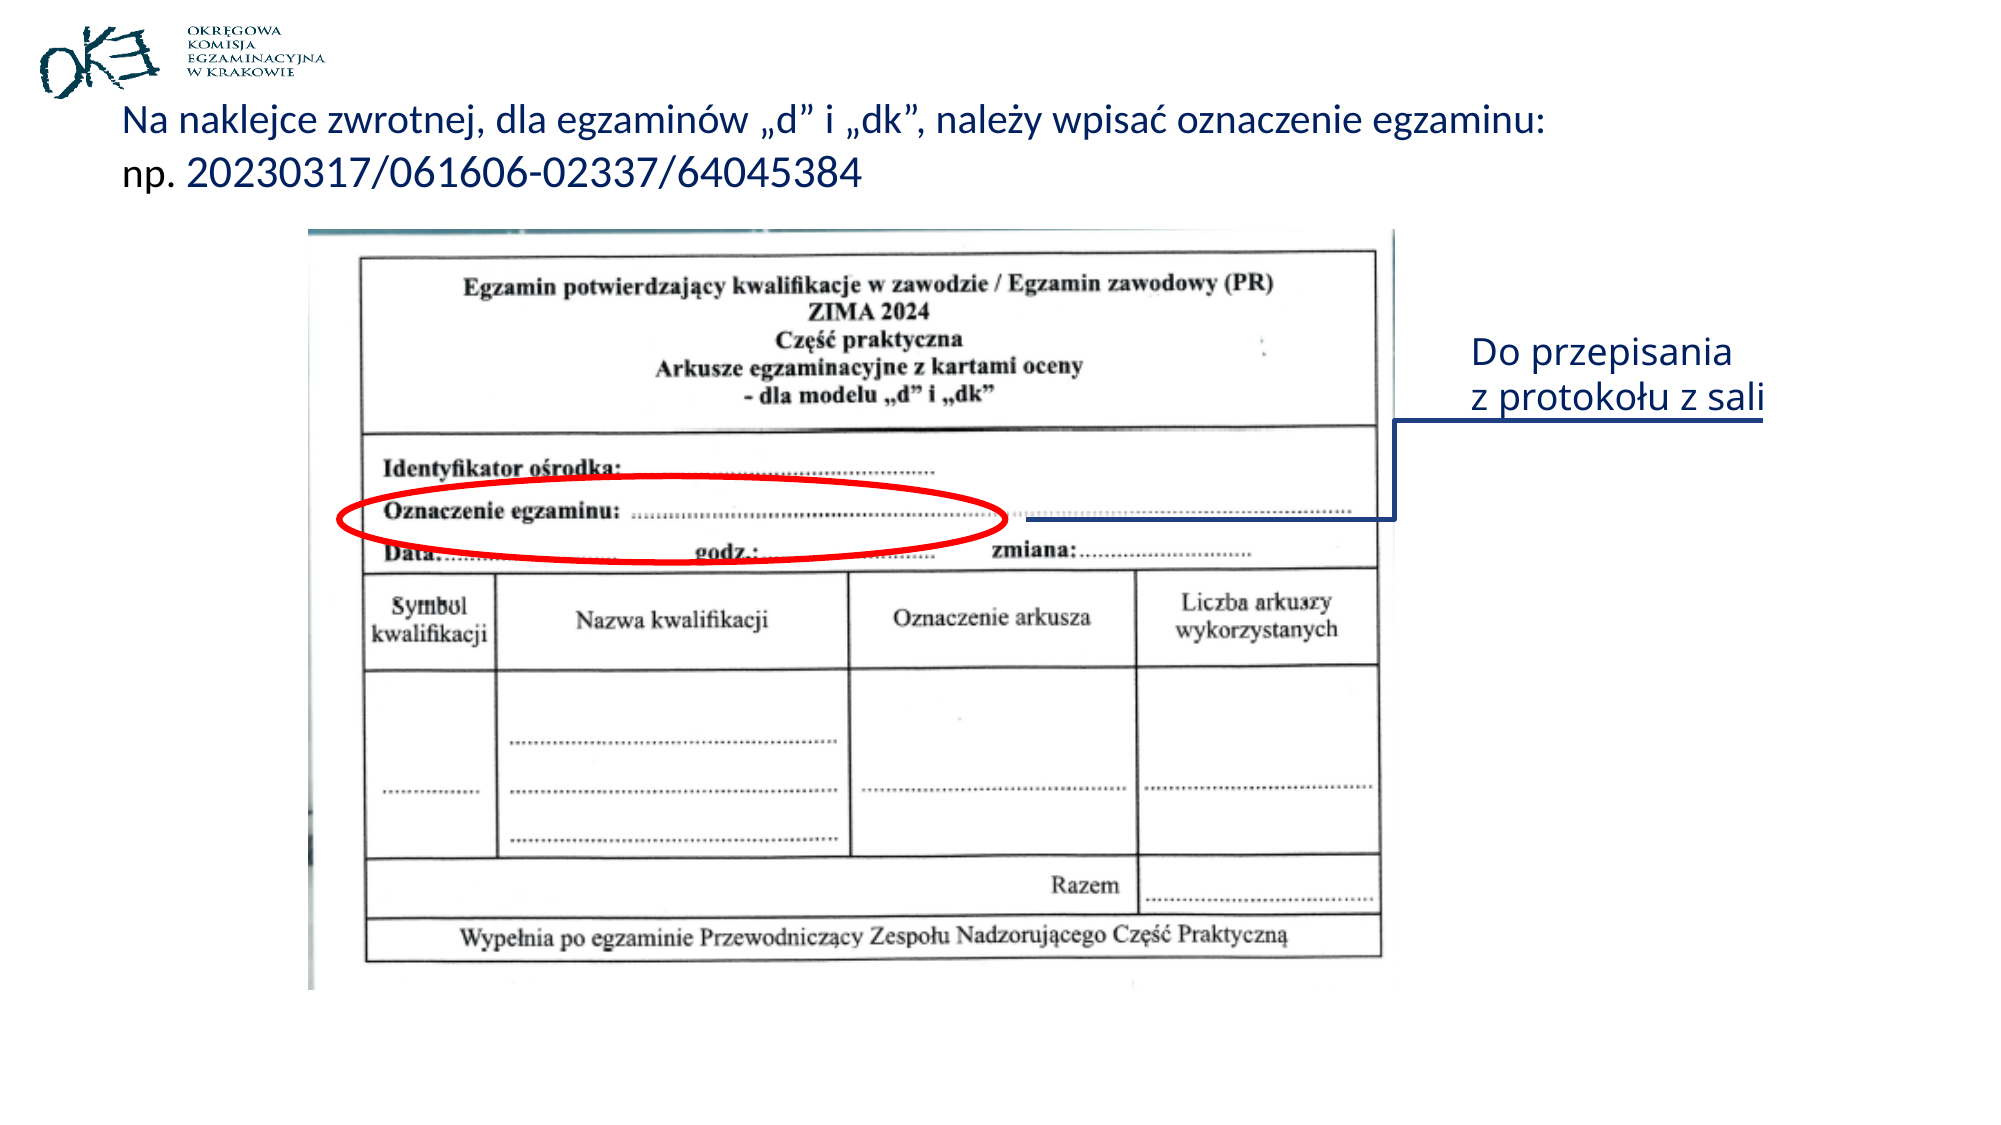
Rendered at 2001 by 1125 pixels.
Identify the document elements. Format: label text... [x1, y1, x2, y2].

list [308, 229, 1395, 991]
picture [38, 22, 332, 99]
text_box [1025, 420, 1764, 520]
text_box Do przepisania z protokołu z sali [1455, 320, 1846, 426]
title Na naklejce zwrotnej, dla egzaminów „d” i „dk”, należy wpisać oznaczenie egzaminu: np. 20230317/061606-02337/64045384 [106, 97, 1692, 247]
